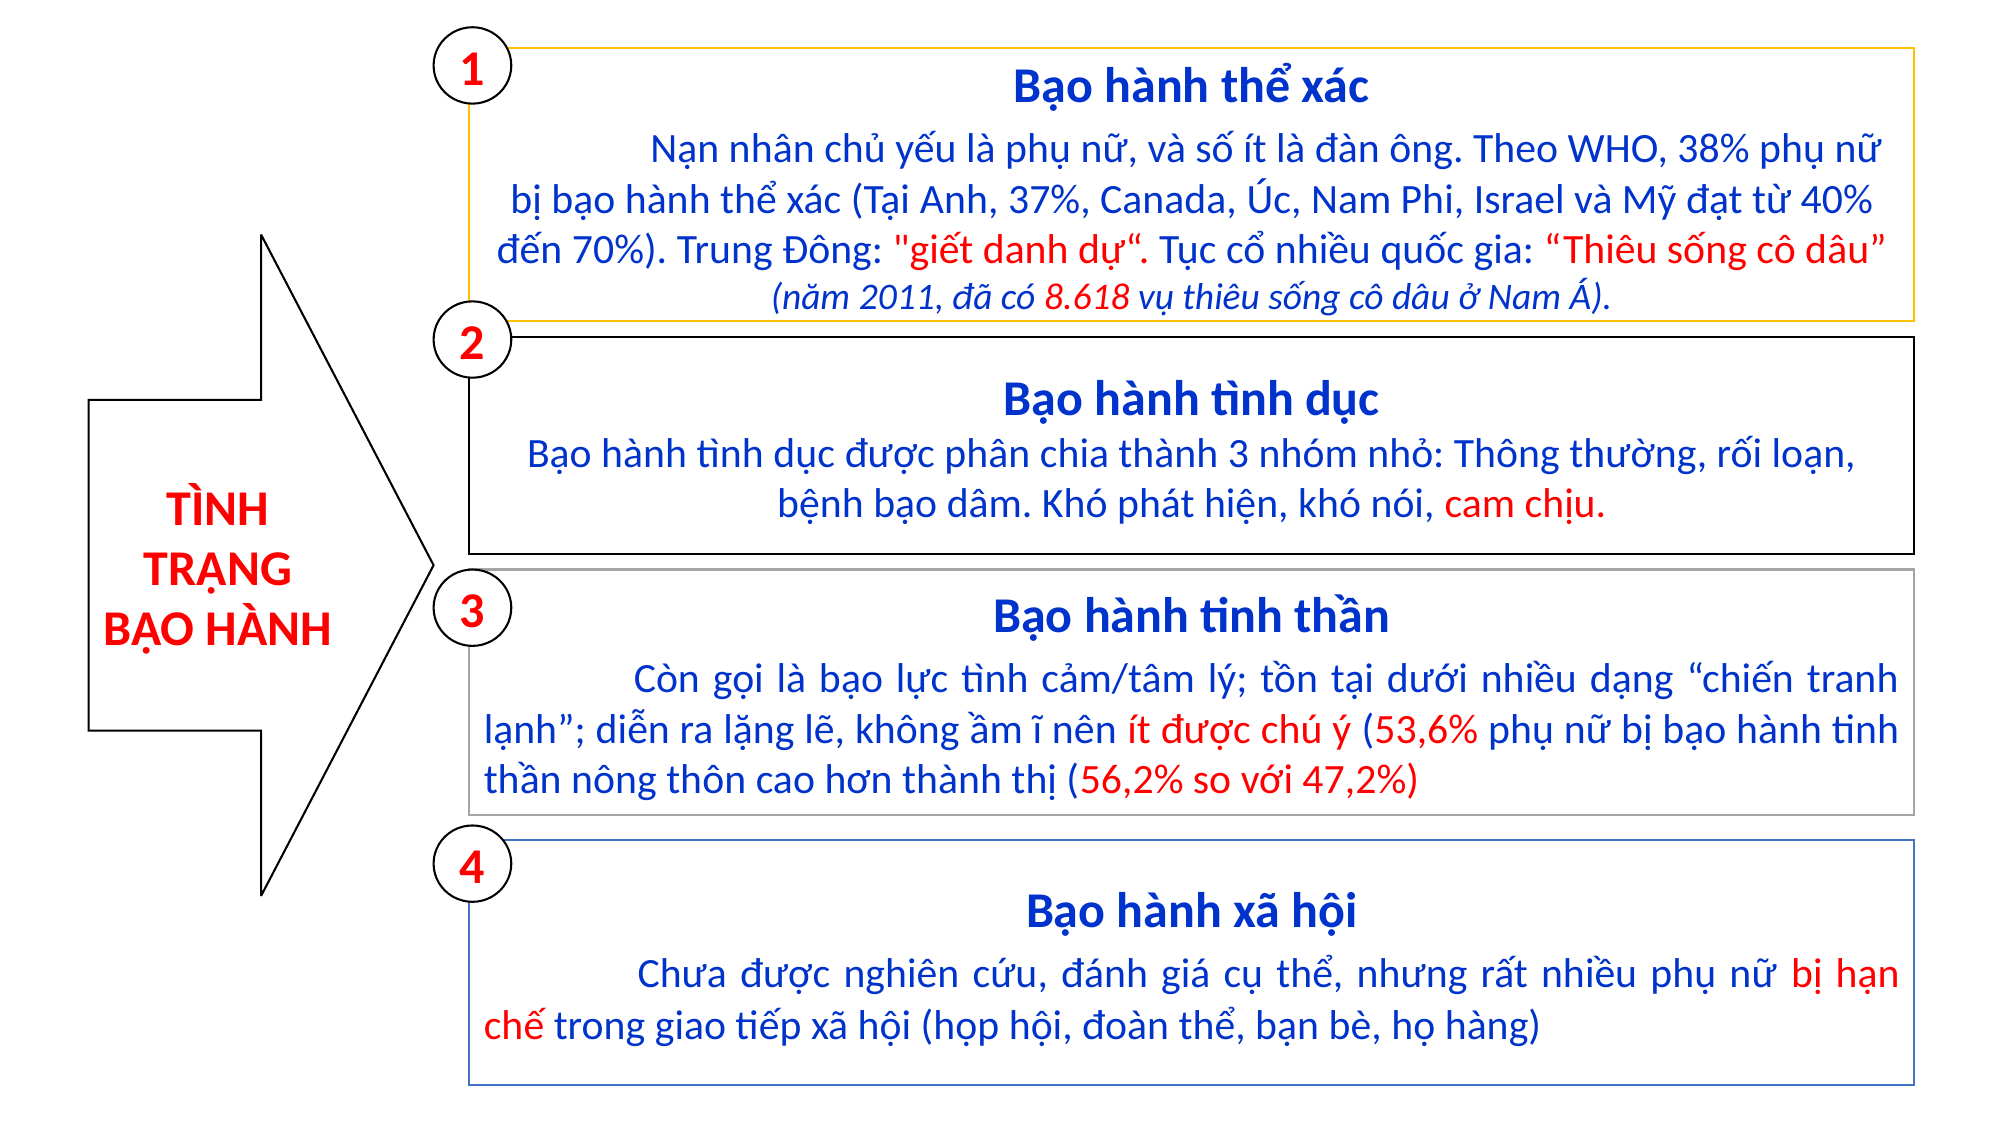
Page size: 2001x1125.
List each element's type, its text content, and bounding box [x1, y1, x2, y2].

text_box 2 [432, 300, 513, 379]
text_box 4 [432, 824, 513, 903]
text_box Bạo hành thể xác Nạn nhân chủ yếu là phụ nữ, và số ít là đàn ông. Theo WHO, 38% phụ nữ bị bạo hành thể xác (Tại Anh, 37%, Canada, Úc, Nam Phi, Israel và Mỹ đạt từ 40% đến 70%). Trung Đông: "giết danh dự“. Tục cổ nhiều quốc gia: “Thiêu sống cô dâu” (năm 2011, đã có 8.618 vụ thiêu sống cô dâu ở Nam Á). [468, 47, 1915, 322]
text_box TÌNH TRẠNG BẠO HÀNH [87, 234, 435, 897]
text_box Bạo hành xã hội Chưa được nghiên cứu, đánh giá cụ thể, nhưng rất nhiều phụ nữ bị hạn chế trong giao tiếp xã hội (họp hội, đoàn thể, bạn bè, họ hàng) [468, 839, 1915, 1086]
text_box 1 [432, 26, 513, 105]
text_box Bạo hành tình dục Bạo hành tình dục được phân chia thành 3 nhóm nhỏ: Thông thường, rối loạn, bệnh bạo dâm. Khó phát hiện, khó nói, cam chịu. [468, 336, 1915, 555]
text_box 3 [432, 568, 513, 647]
text_box Bạo hành tinh thần Còn gọi là bạo lực tình cảm/tâm lý; tồn tại dưới nhiều dạng “chiến tranh lạnh”; diễn ra lặng lẽ, không ầm ĩ nên ít được chú ý (53,6% phụ nữ bị bạo hành tinh thần nông thôn cao hơn thành thị (56,2% so với 47,2%) [468, 568, 1915, 816]
